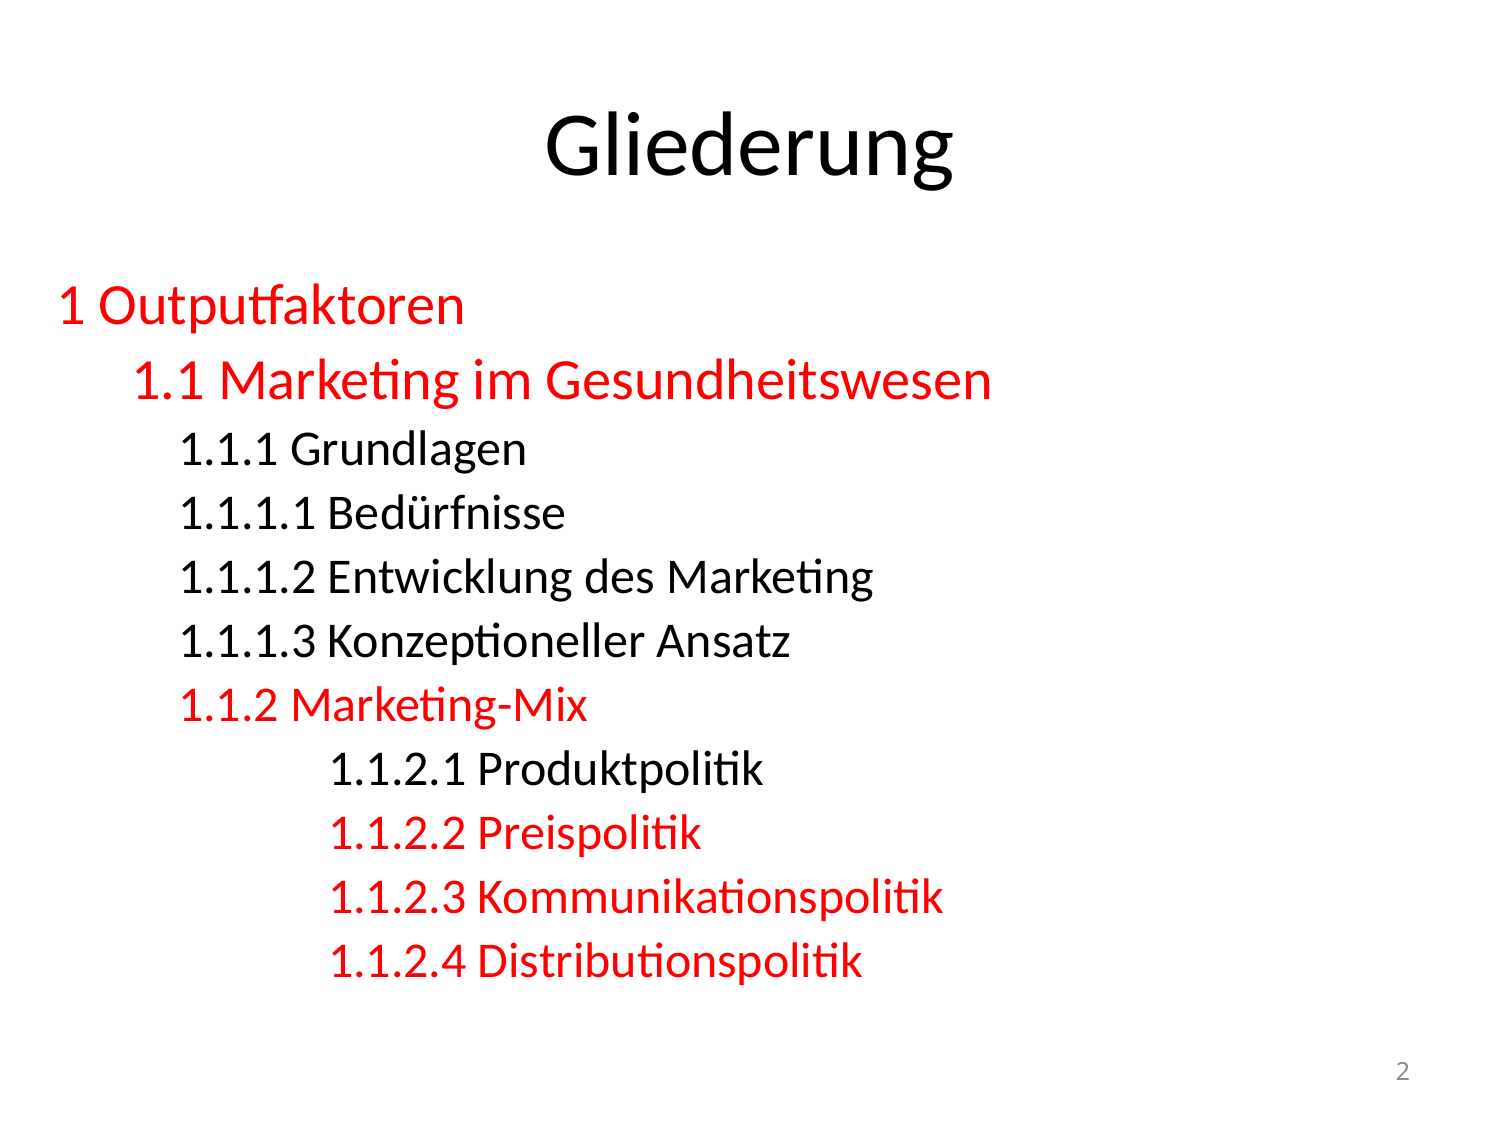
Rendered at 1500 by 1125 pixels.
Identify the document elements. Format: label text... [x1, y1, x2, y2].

title Gliederung [75, 45, 1425, 233]
list 1 Outputfaktoren 1.1 Marketing im Gesundheitswesen 1.1.1 Grundlagen 1.1.1.1 Bedürfnisse 1.1.1.2 Entwicklung des Marketing 1.1.1.3 Konzeptioneller Ansatz 1.1.2 Marketing-Mix 1.1.2.1 Produktpolitik 1.1.2.2 Preispolitik 1.1.2.3 Kommunikationspolitik 1.1.2.4 Distributionspolitik [41, 267, 1467, 1080]
slide_number 2 [1074, 1042, 1425, 1103]
